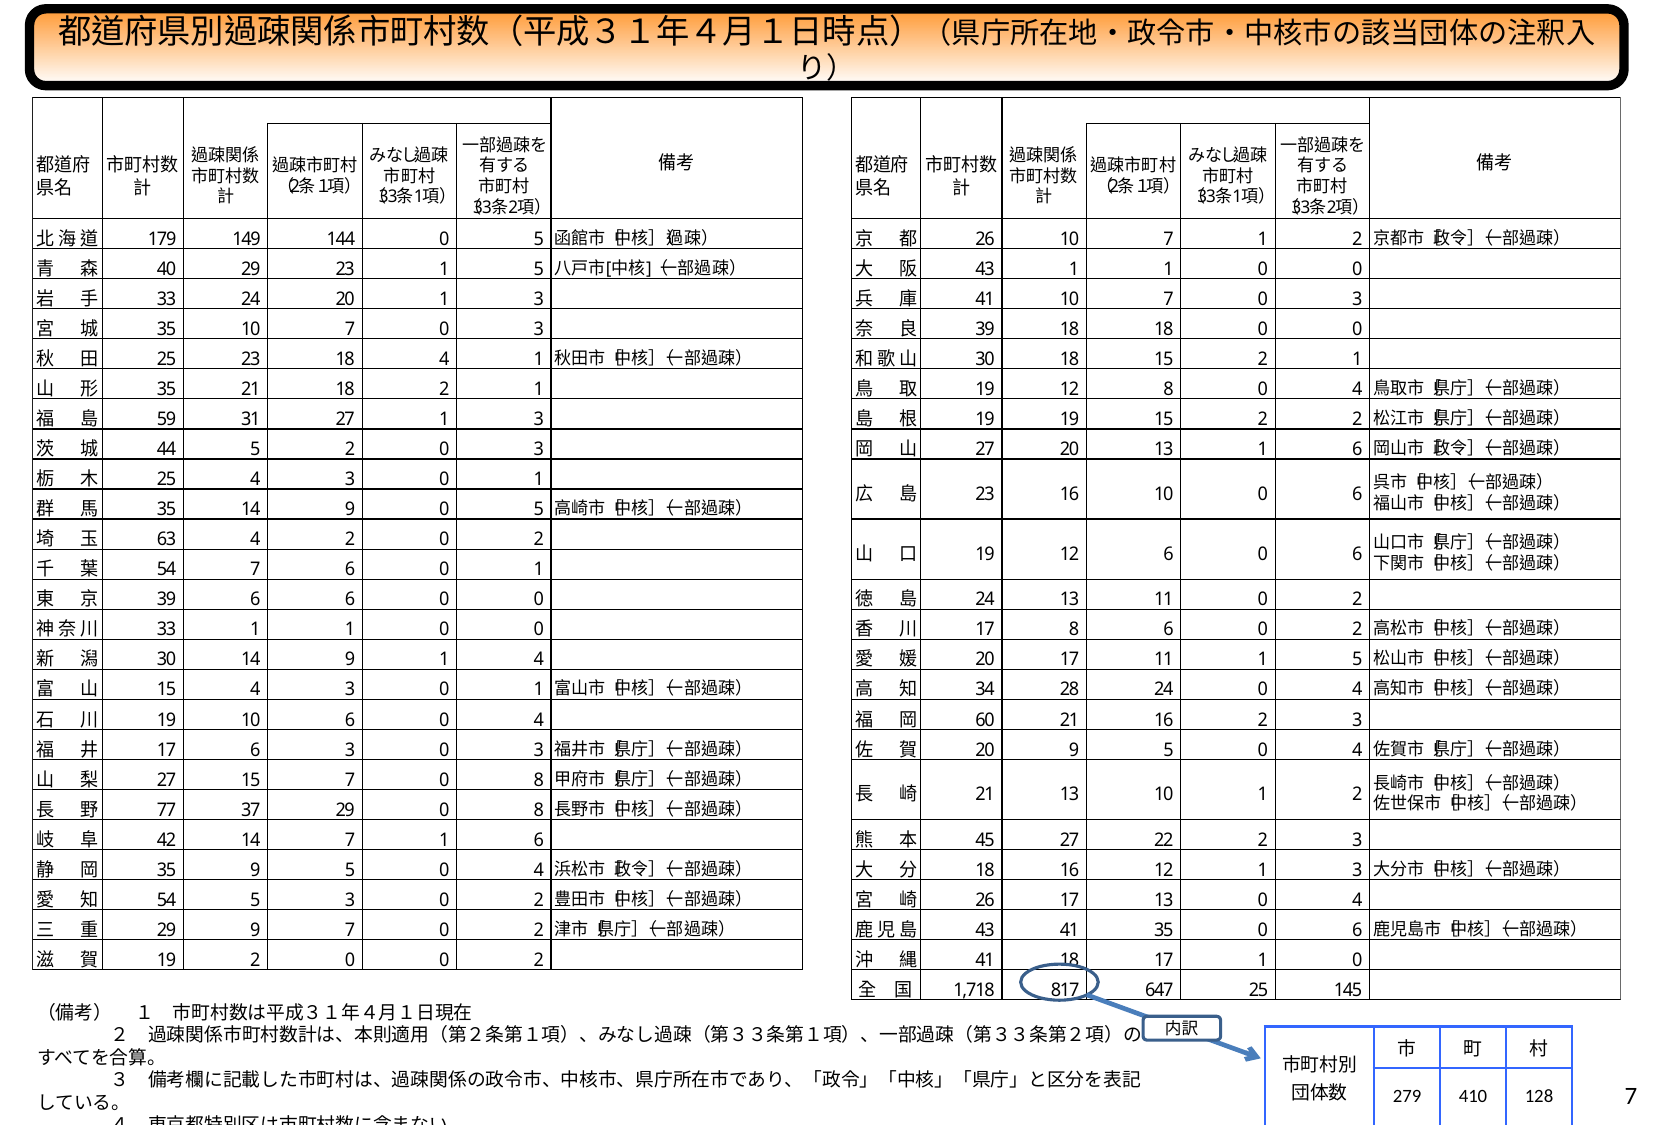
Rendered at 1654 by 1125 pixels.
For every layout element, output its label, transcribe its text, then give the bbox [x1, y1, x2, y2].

text_box 都道府県別過疎関係市町村数（平成３１年４月１日時点）（県庁所在地・政令市・中核市の該当団体の注釈入り） [29, 8, 1625, 86]
table_header 市 [1375, 1028, 1439, 1064]
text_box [32, 97, 1622, 1001]
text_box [1086, 994, 1261, 1059]
table_header 町 [1441, 1028, 1505, 1064]
text_box （備考） １ 市町村数は平成３１年４月１日現在 ２ 過疎関係市町村数計は、本則適用（第２条第１項）、みなし過疎（第３３条第１項）、一部過疎（第３３条第２項）のすべてを合算。 ３ 備考欄に記載した市町村は、過疎関係の政令市、中核市、県庁所在市であり、「政令」「中核」「県庁」と区分を表記している。 ４ 東京都特別区は市町村数に含まない。 [22, 993, 1168, 1125]
table_header 村 [1507, 1028, 1571, 1064]
slide_number 6 [1280, 1064, 1653, 1125]
table_header 市町村別団体数 [1266, 1028, 1373, 1125]
